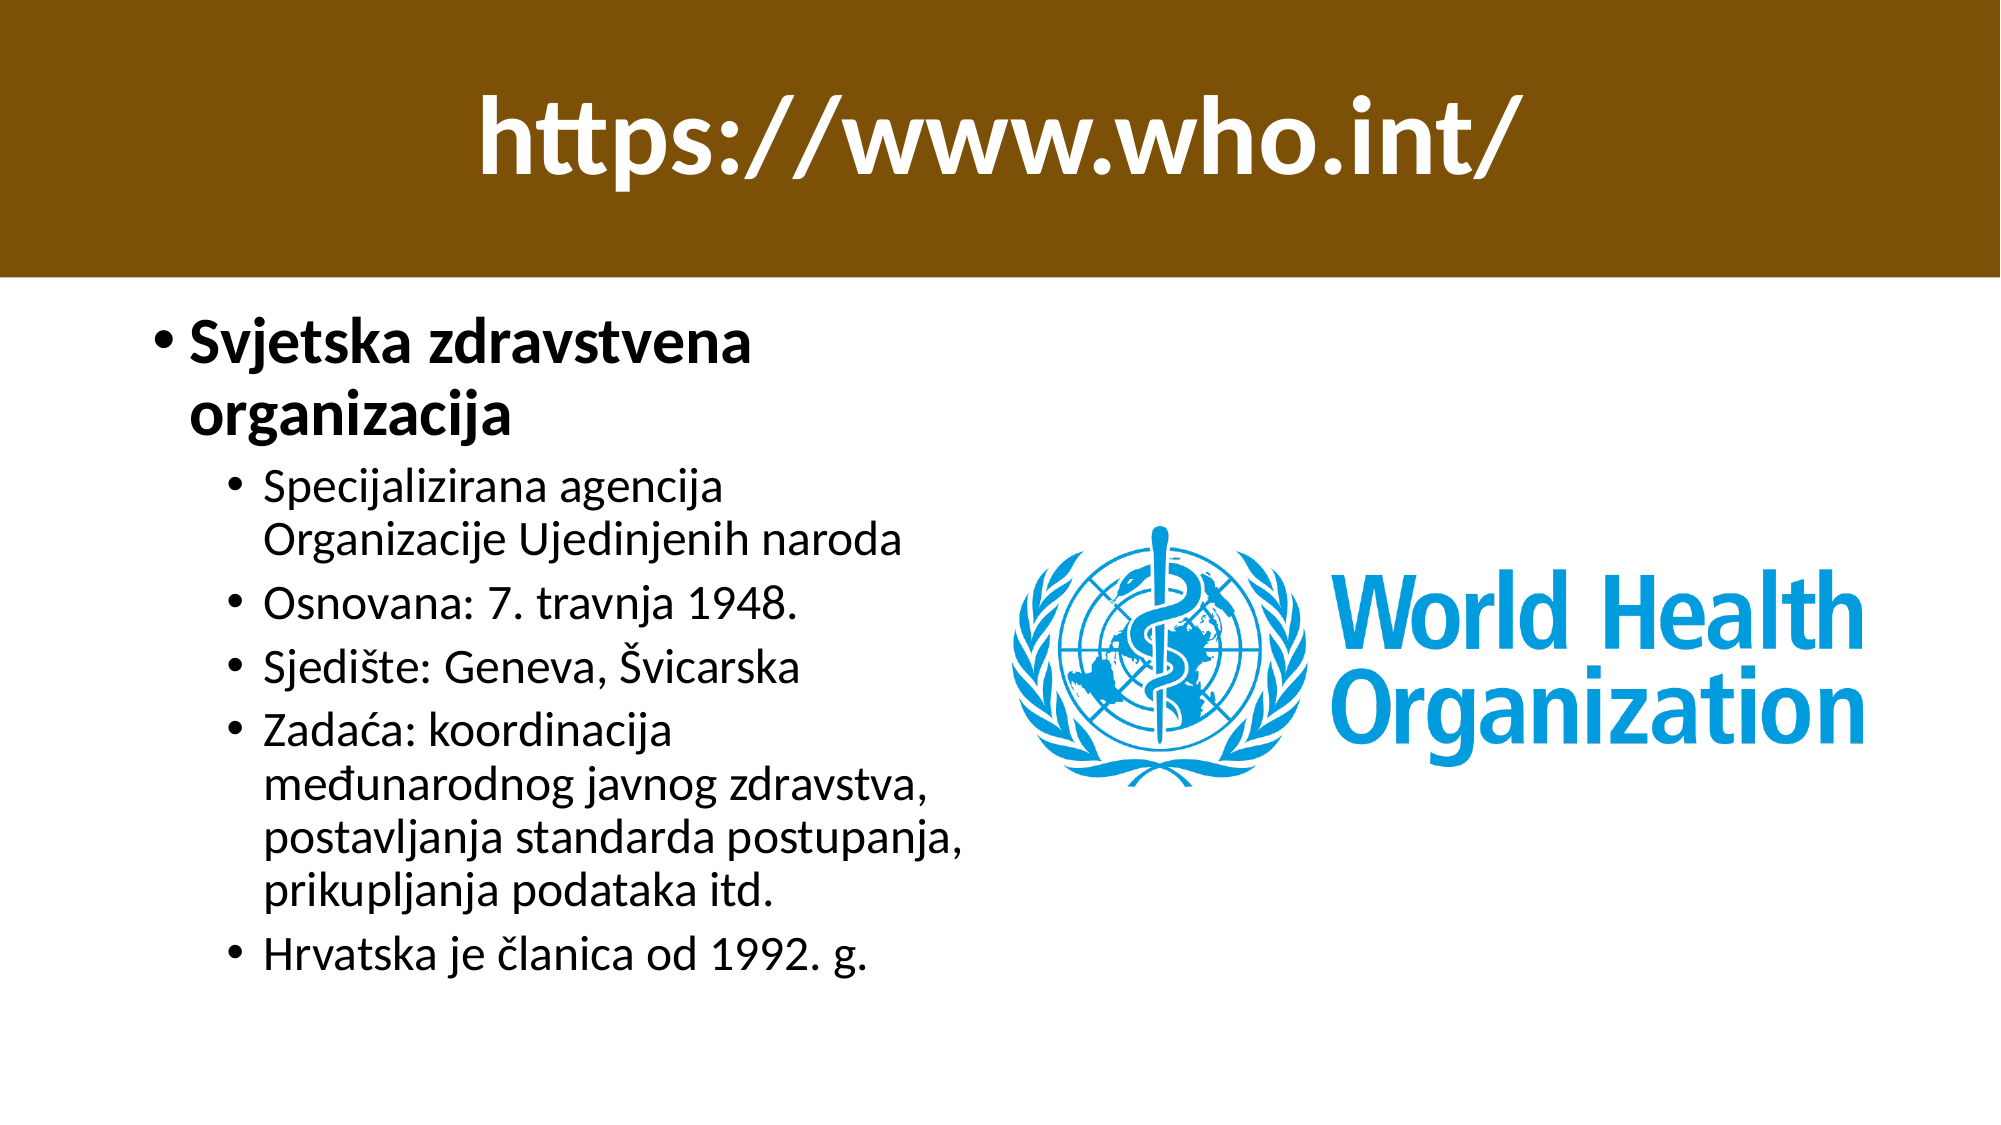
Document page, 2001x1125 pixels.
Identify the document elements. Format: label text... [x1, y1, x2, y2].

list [1012, 526, 1863, 787]
list Svjetska zdravstvena organizacija Specijalizirana agencija Organizacije Ujedinjenih naroda Osnovana: 7. travnja 1948. Sjedište: Geneva, Švicarska Zadaća: koordinacija međunarodnog javnog zdravstva, postavljanja standarda postupanja, prikupljanja podataka itd. Hrvatska je članica od 1992. g. [137, 299, 988, 1014]
title https://www.who.int/ [0, 0, 2000, 278]
